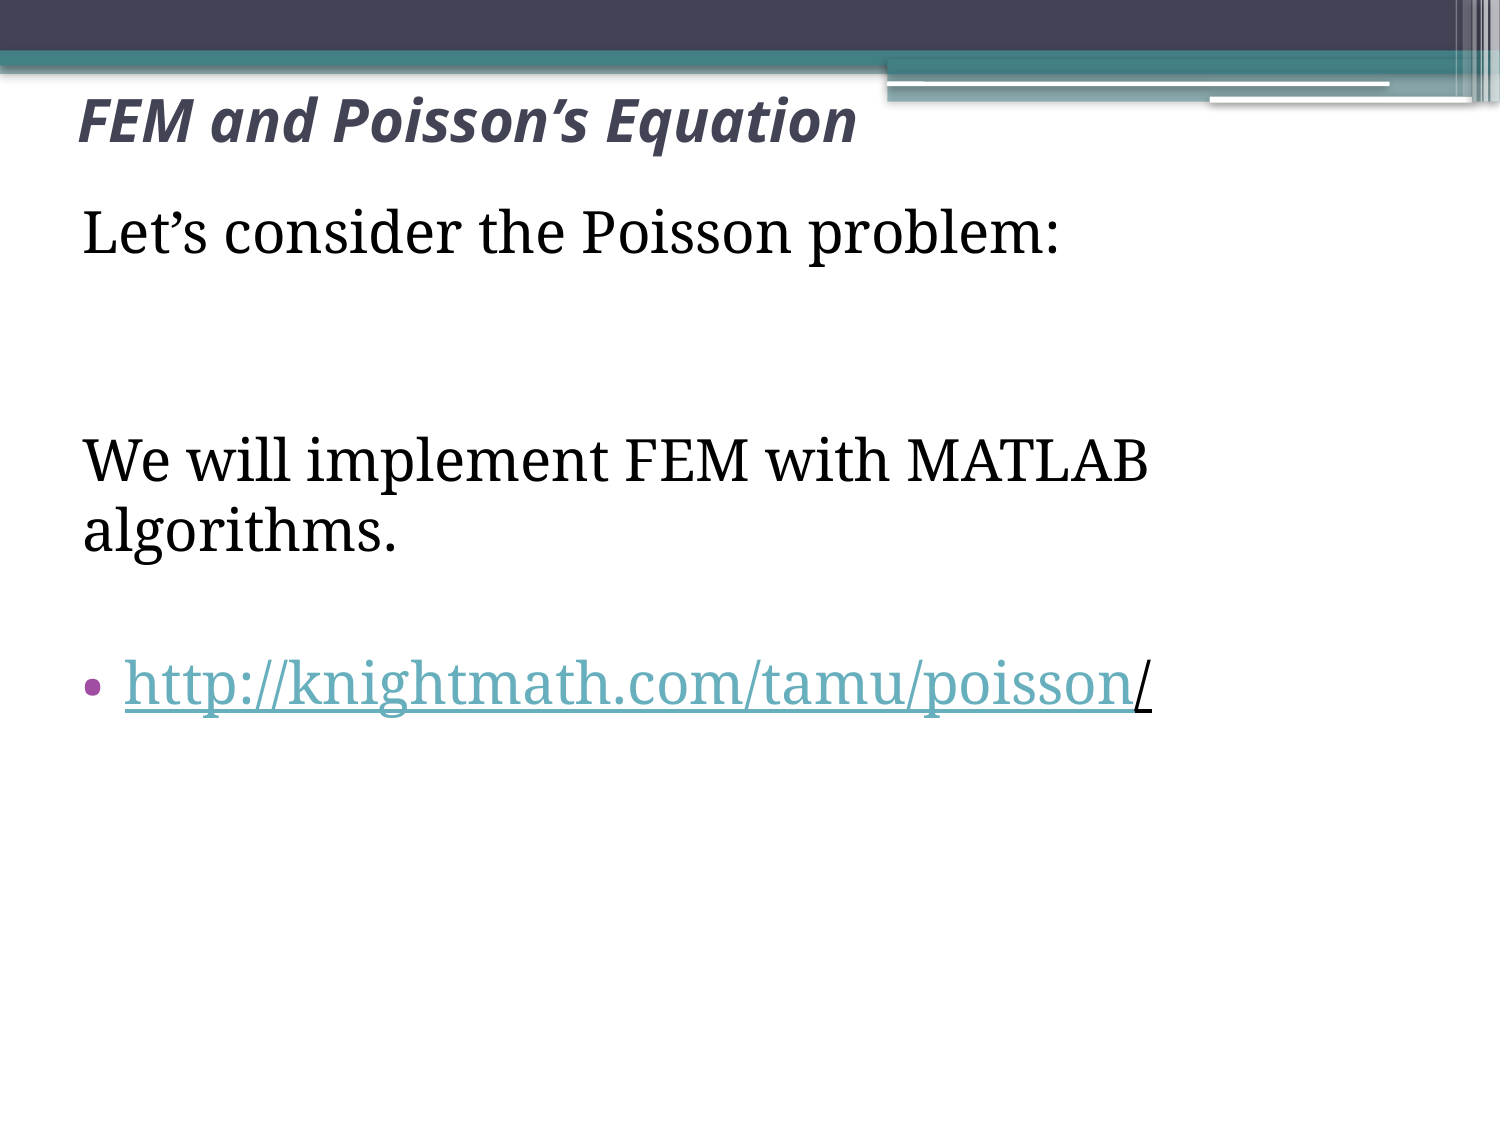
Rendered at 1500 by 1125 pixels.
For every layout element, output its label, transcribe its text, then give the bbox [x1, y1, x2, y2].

title FEM and Poisson’s Equation [62, 75, 1313, 163]
